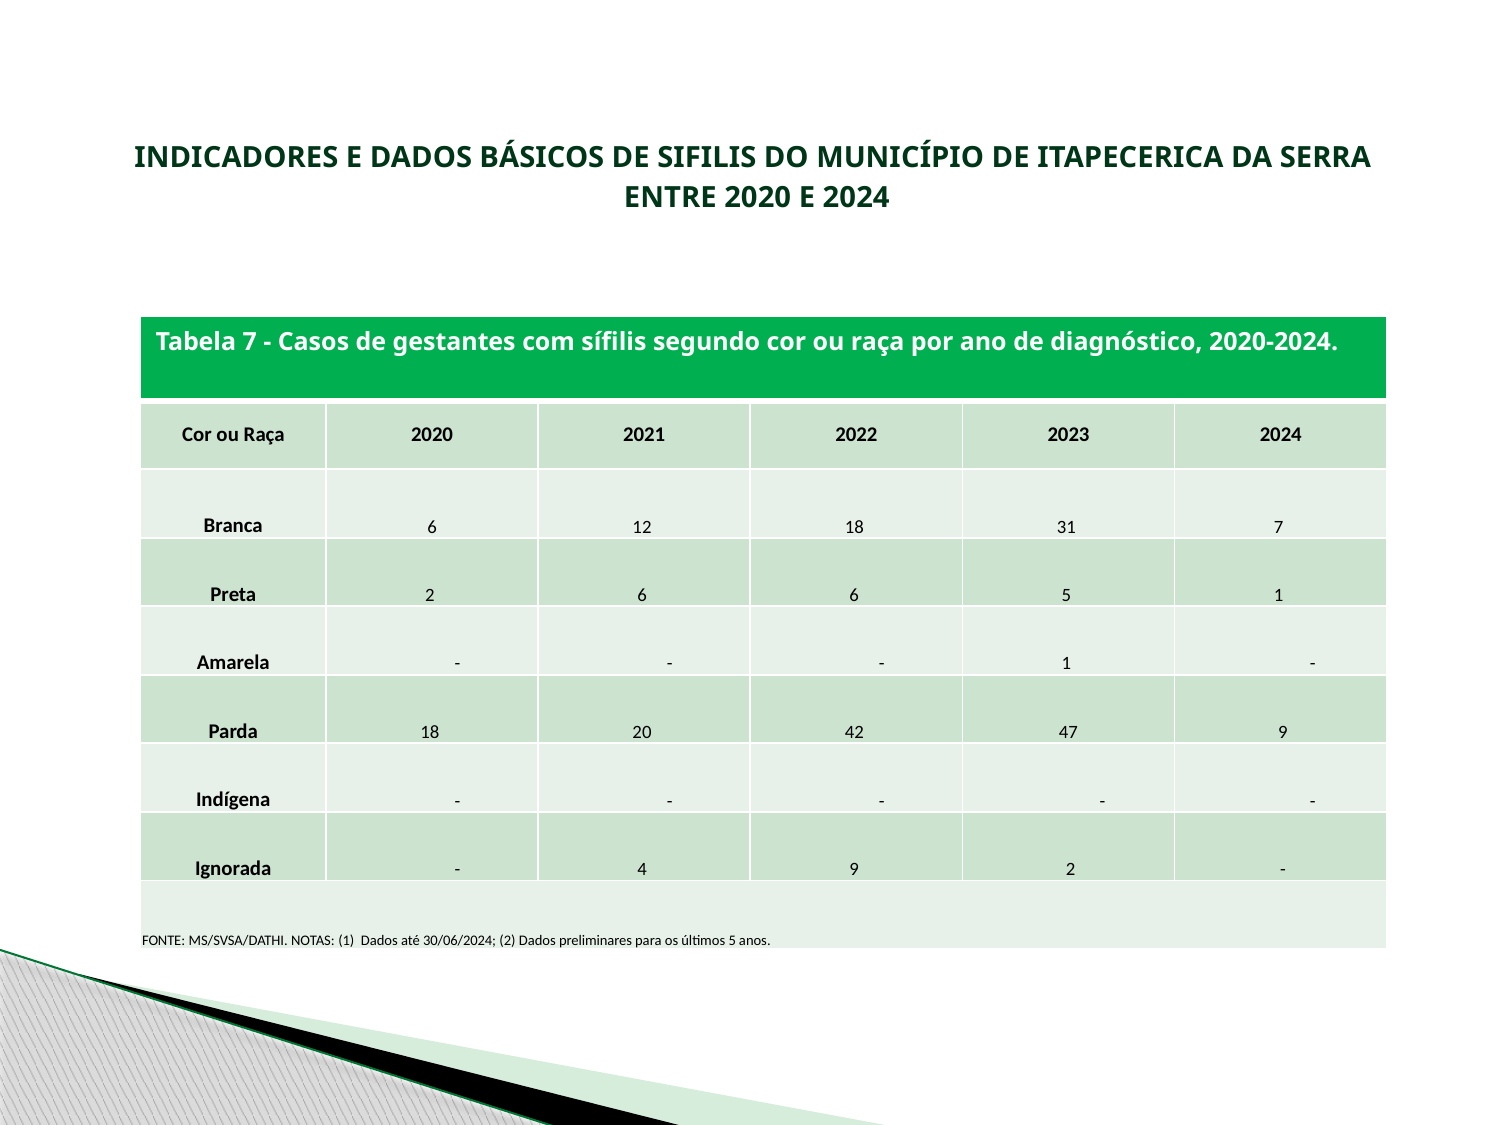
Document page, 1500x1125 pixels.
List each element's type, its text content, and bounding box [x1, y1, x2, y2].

table_cell - [1175, 607, 1386, 674]
table_cell Parda [141, 676, 325, 742]
table_cell Cor ou Raça [141, 404, 325, 468]
table_cell 18 [751, 470, 962, 537]
table_cell 2024 [1175, 404, 1386, 468]
table_cell - [327, 813, 537, 880]
table_cell 2020 [327, 404, 537, 468]
table_cell - [539, 744, 749, 811]
table_cell 7 [1175, 470, 1386, 537]
table_cell Preta [141, 539, 325, 605]
table_cell 9 [1175, 676, 1386, 742]
table_cell Amarela [141, 607, 325, 674]
table_cell - [327, 607, 537, 674]
table_cell 6 [751, 539, 962, 605]
table_cell 18 [327, 676, 537, 742]
table_cell Branca [141, 470, 325, 537]
table_cell 6 [327, 470, 537, 537]
table_cell Indígena [141, 744, 325, 811]
table_cell - [751, 607, 962, 674]
table_cell 2 [963, 813, 1174, 880]
title INDICADORES E DADOS BÁSICOS DE SIFILIS DO MUNICÍPIO DE ITAPECERICA DA SERRA ENTRE 2020 E 2024 [82, 82, 1432, 270]
table_cell 31 [963, 470, 1174, 537]
table_cell 2023 [963, 404, 1174, 468]
table_cell 2022 [751, 404, 962, 468]
table_cell Ignorada [141, 813, 325, 880]
table_cell 2 [327, 539, 537, 605]
table_cell - [963, 744, 1174, 811]
table_cell 9 [751, 813, 962, 880]
table_cell FONTE: MS/SVSA/DATHI. NOTAS: (1) Dados até 30/06/2024; (2) Dados preliminares para os últimos 5 anos. [141, 881, 1386, 948]
table_cell 1 [1175, 539, 1386, 605]
table_cell 12 [539, 470, 749, 537]
table_header Tabela 7 - Casos de gestantes com sífilis segundo cor ou raça por ano de diagnóstico, 2020-2024. [141, 317, 1386, 398]
table_cell - [1175, 813, 1386, 880]
table_cell 47 [963, 676, 1174, 742]
table_cell - [751, 744, 962, 811]
table_cell 42 [751, 676, 962, 742]
table_cell 5 [963, 539, 1174, 605]
table_cell 2021 [539, 404, 749, 468]
table_cell - [539, 607, 749, 674]
table_cell 20 [539, 676, 749, 742]
table_cell - [327, 744, 537, 811]
table_cell - [1175, 744, 1386, 811]
table_cell 4 [539, 813, 749, 880]
table_cell 1 [963, 607, 1174, 674]
table_cell 6 [539, 539, 749, 605]
